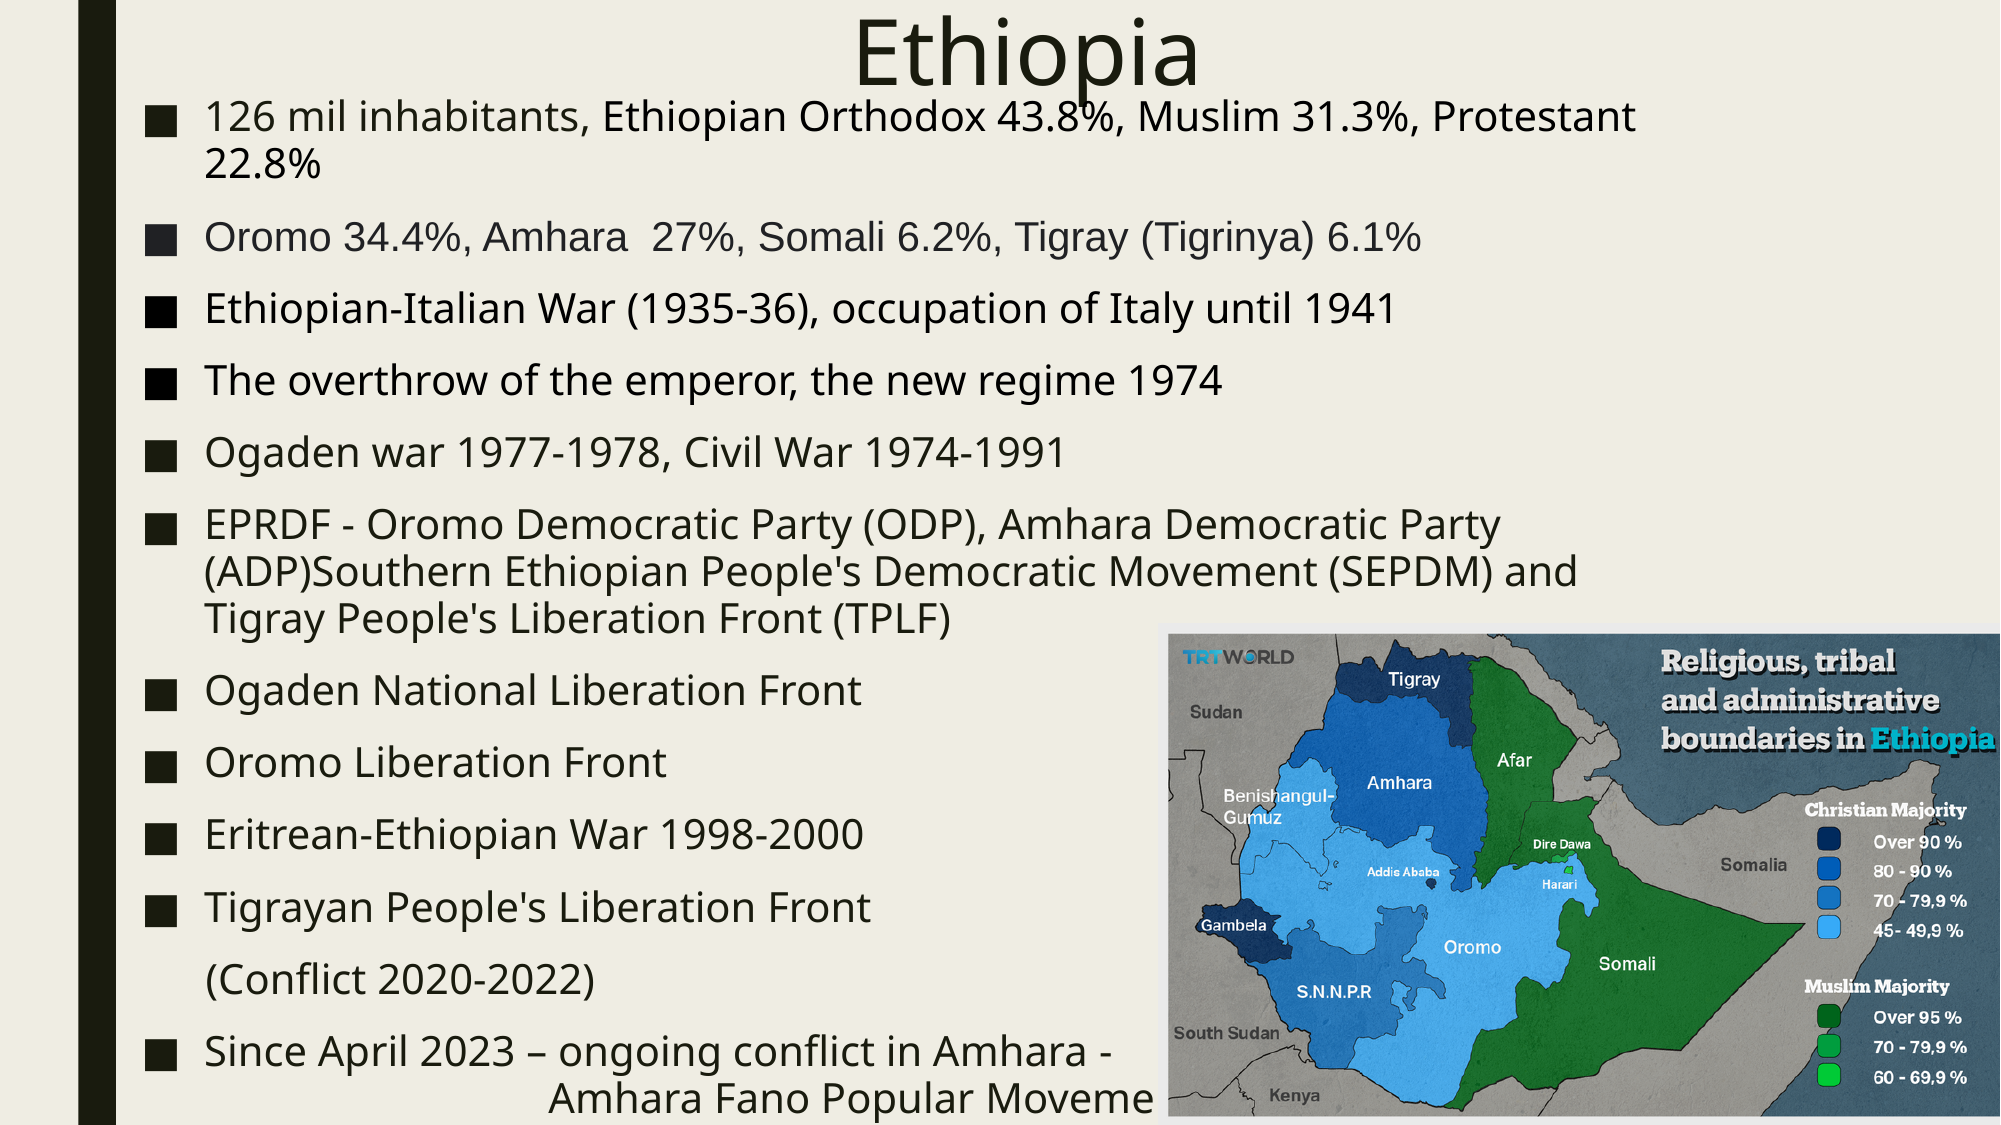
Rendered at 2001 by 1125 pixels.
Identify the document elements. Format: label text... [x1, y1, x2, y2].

picture [1158, 623, 2000, 1125]
list 126 mil inhabitants, Ethiopian Orthodox 43.8%, Muslim 31.3%, Protestant 22.8% Oromo 34.4%, Amhara 27%, Somali 6.2%, Tigray (Tigrinya) 6.1% Ethiopian-Italian War (1935-36), occupation of Italy until 1941 The overthrow of the emperor, the new regime 1974 Ogaden war 1977-1978, Civil War 1974-1991 EPRDF - Oromo Democratic Party (ODP), Amhara Democratic Party (ADP)Southern Ethiopian People's Democratic Movement (SEPDM) and Tigray People's Liberation Front (TPLF) Ogaden National Liberation Front Oromo Liberation Front Eritrean-Ethiopian War 1998-2000 Tigrayan People's Liberation Front (Conflict 2020-2022) Since April 2023 – ongoing conflict in Amhara - Amhara Fano Popular Movement [126, 86, 1702, 1125]
title Ethiopia [239, 0, 1815, 263]
